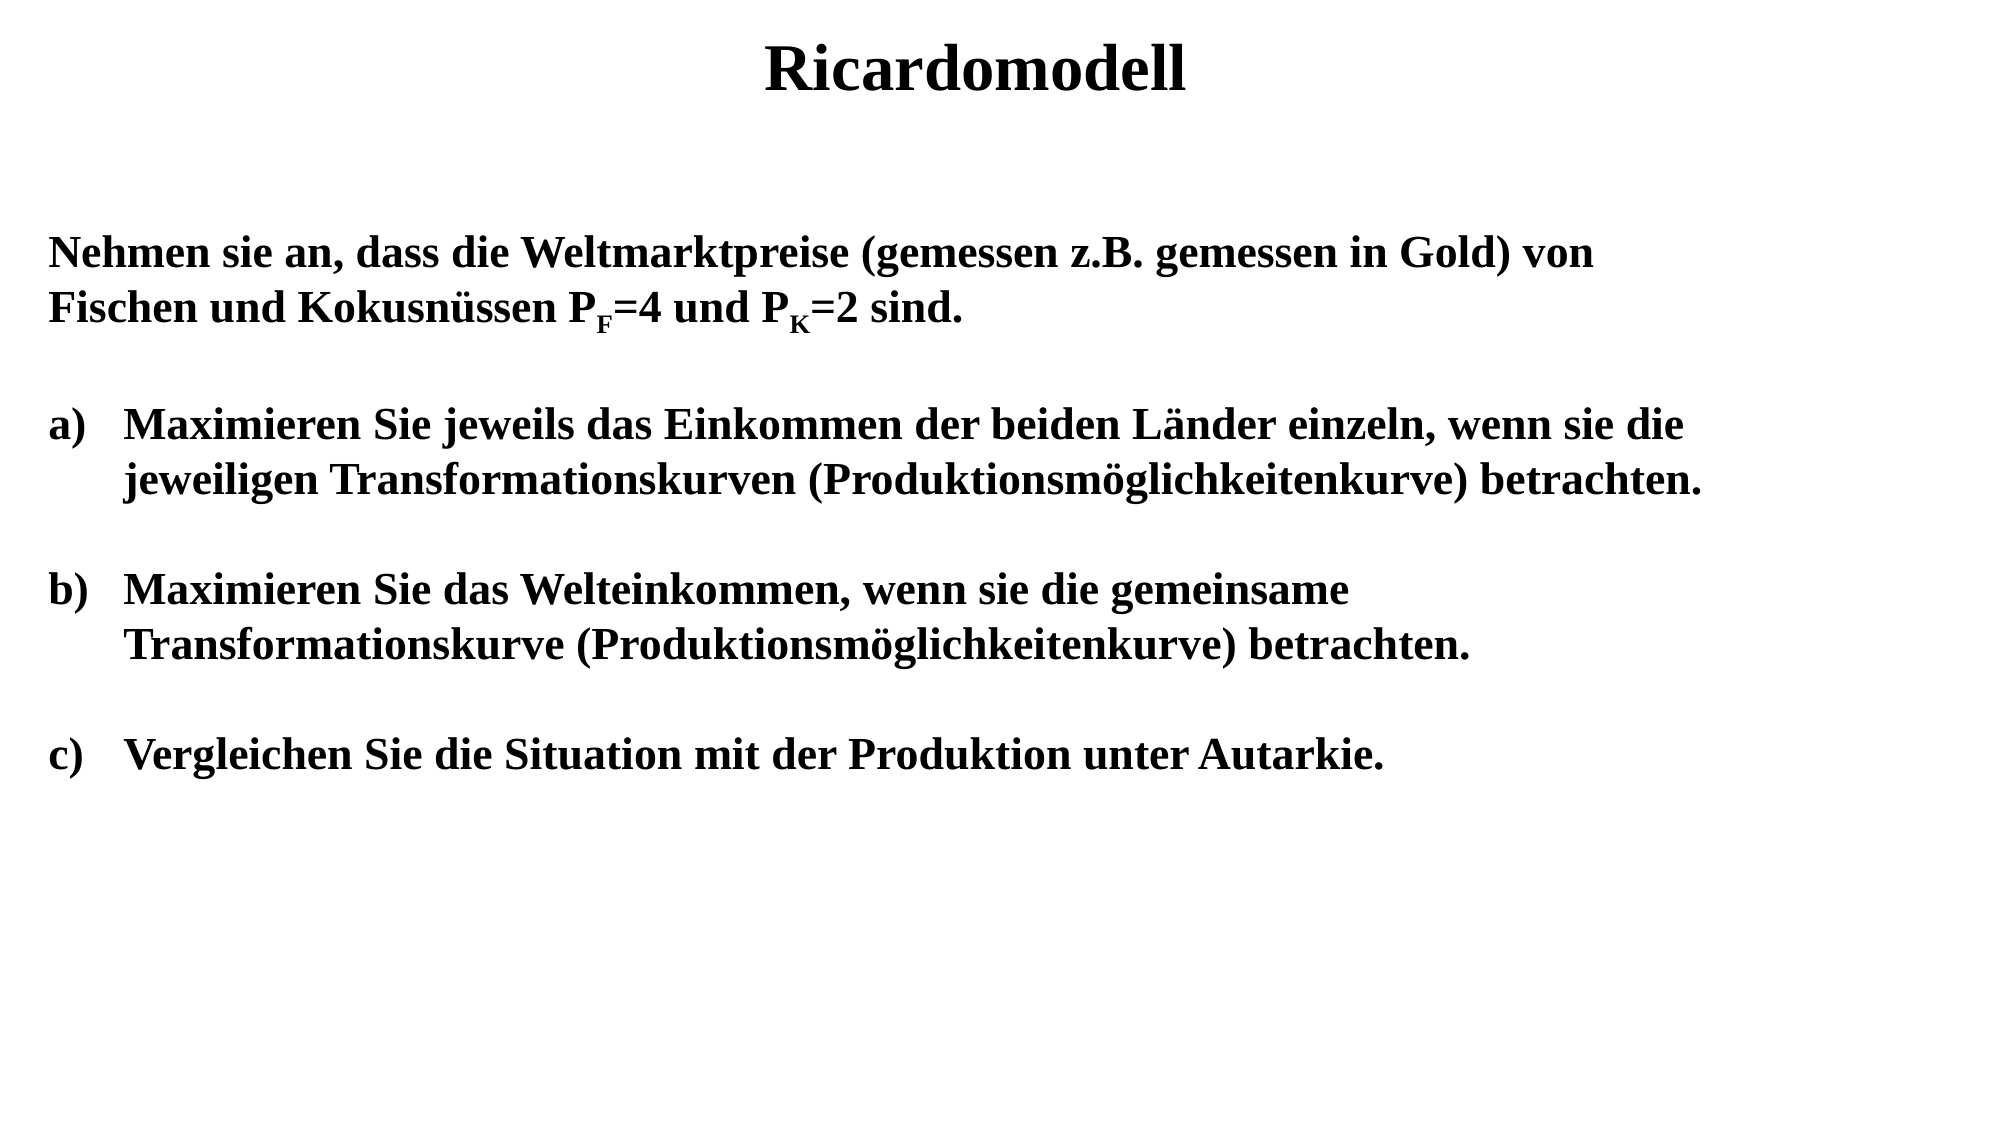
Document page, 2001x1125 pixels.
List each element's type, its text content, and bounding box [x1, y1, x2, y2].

text_box Ricardomodell [303, 4, 1650, 123]
text_box Nehmen sie an, dass die Weltmarktpreise (gemessen z.B. gemessen in Gold) von Fischen und Kokusnüssen PF=4 und PK=2 sind. Maximieren Sie jeweils das Einkommen der beiden Länder einzeln, wenn sie die jeweiligen Transformationskurven (Produktionsmöglichkeitenkurve) betrachten. Maximieren Sie das Welteinkommen, wenn sie die gemeinsame Transformationskurve (Produktionsmöglichkeitenkurve) betrachten. Vergleichen Sie die Situation mit der Produktion unter Autarkie. [33, 213, 1735, 787]
